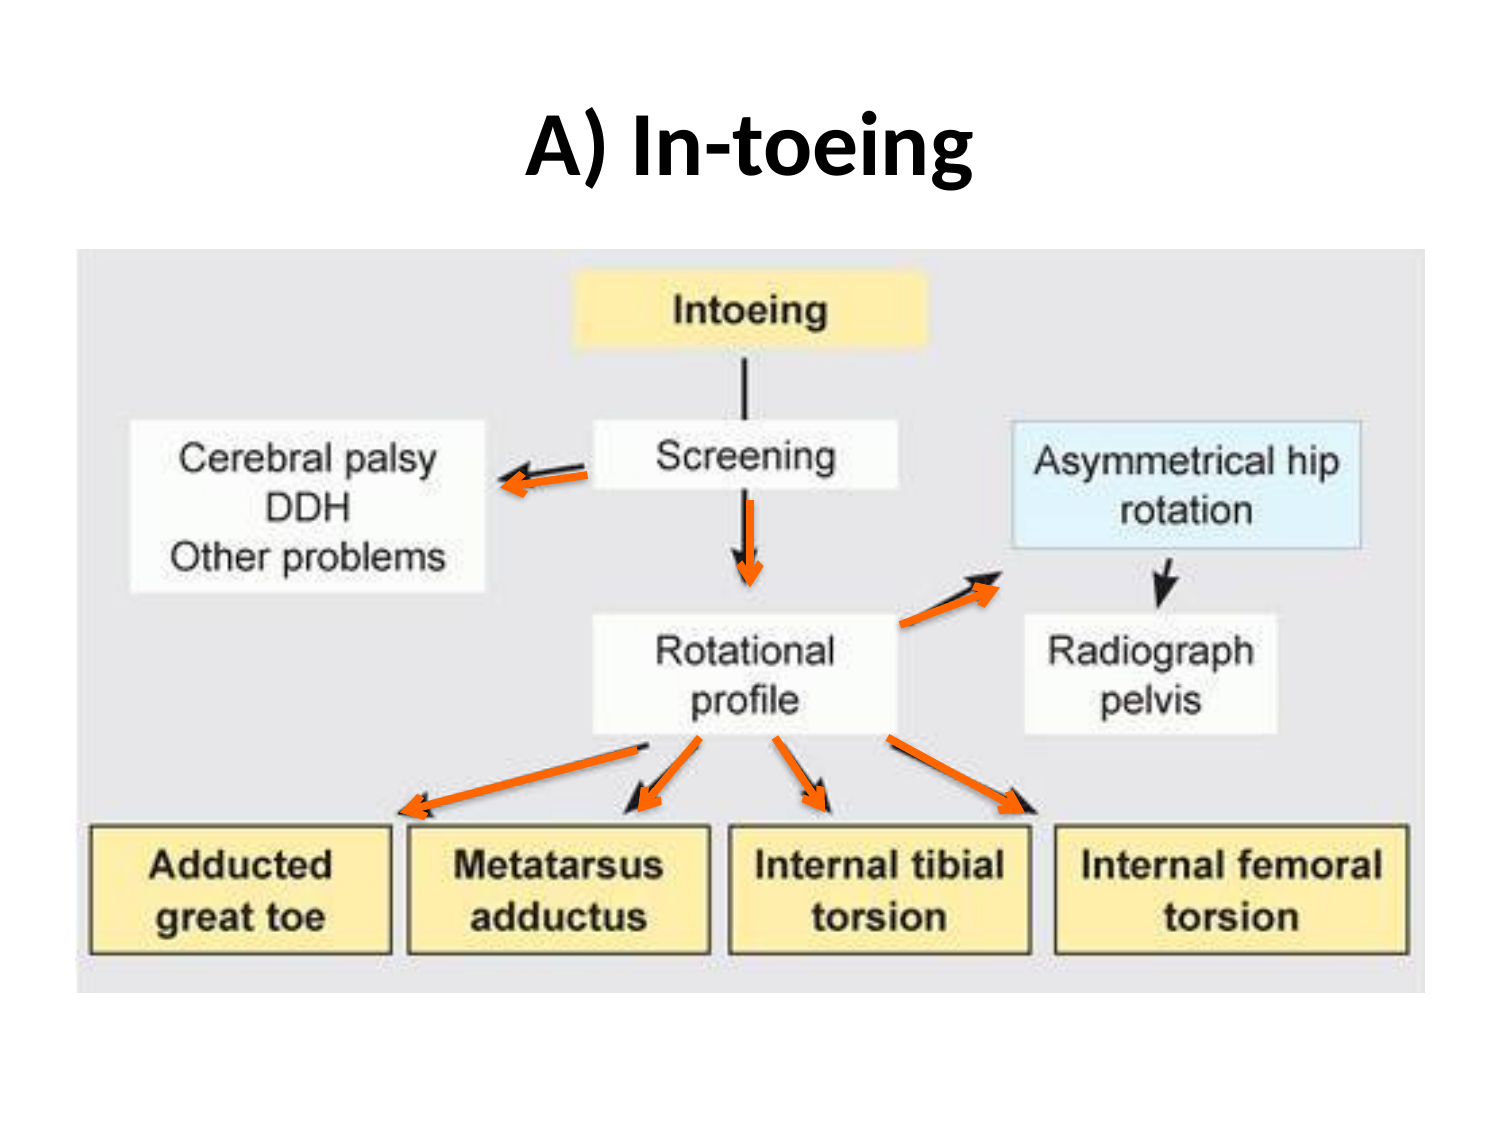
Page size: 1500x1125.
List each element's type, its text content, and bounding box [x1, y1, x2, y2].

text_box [774, 737, 826, 813]
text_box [637, 737, 701, 813]
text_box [399, 749, 638, 813]
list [74, 249, 1426, 993]
title A) In-toeing [75, 45, 1425, 233]
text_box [499, 474, 588, 488]
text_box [887, 737, 1026, 813]
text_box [899, 587, 1001, 626]
